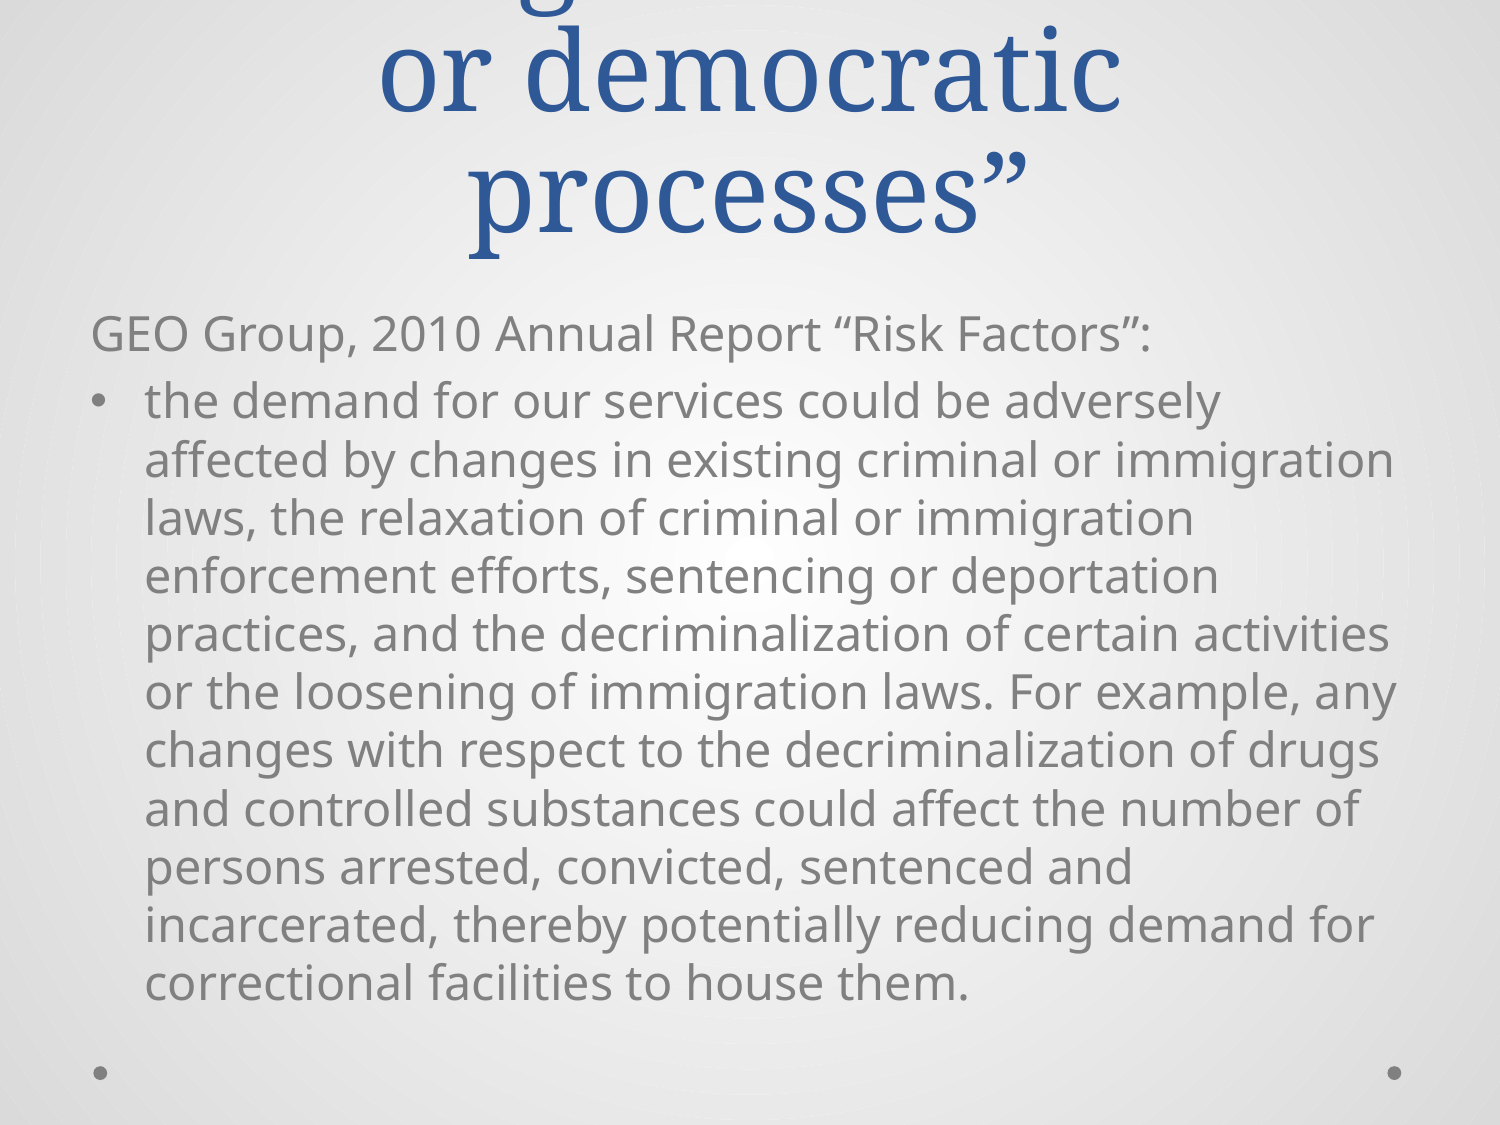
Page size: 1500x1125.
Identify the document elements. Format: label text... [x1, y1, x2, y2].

title “Endanger our liberties or democratic processes” [75, 0, 1425, 263]
list GEO Group, 2010 Annual Report “Risk Factors”: the demand for our services could be adversely affected by changes in existing criminal or immigration laws, the relaxation of criminal or immigration enforcement efforts, sentencing or deportation practices, and the decriminalization of certain activities or the loosening of immigration laws. For example, any changes with respect to the decriminalization of drugs and controlled substances could affect the number of persons arrested, convicted, sentenced and incarcerated, thereby potentially reducing demand for correctional facilities to house them. [75, 295, 1425, 1038]
